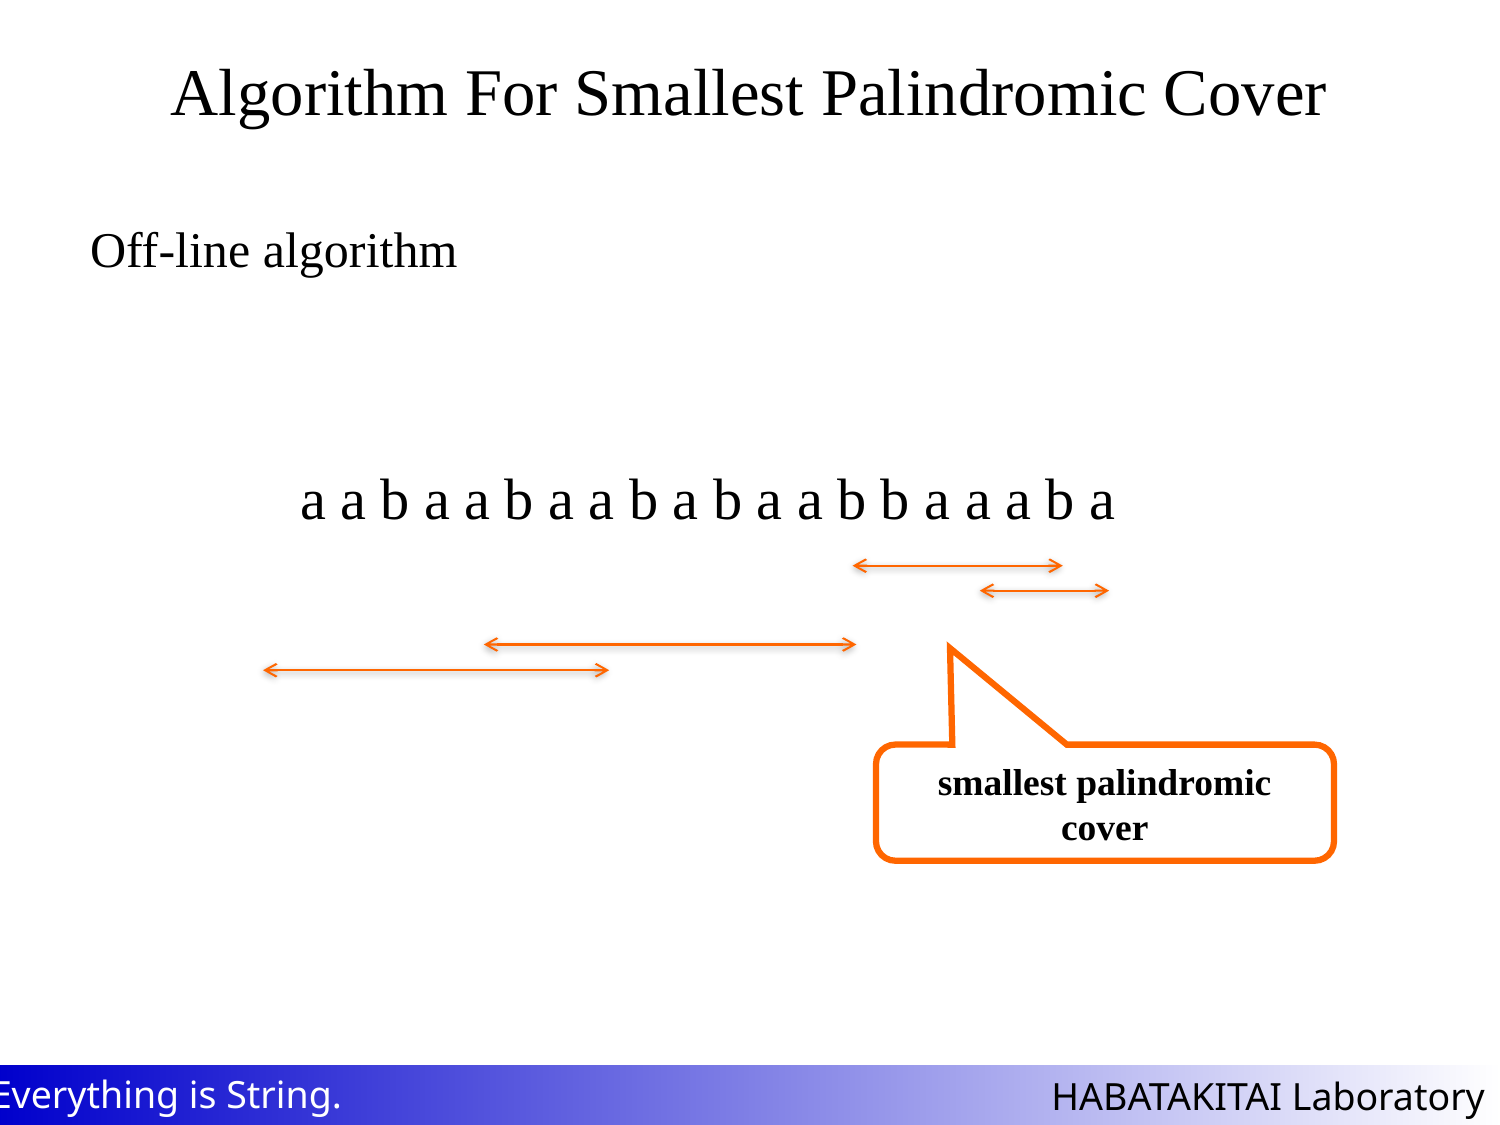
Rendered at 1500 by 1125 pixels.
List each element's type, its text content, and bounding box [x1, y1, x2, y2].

list Off-line algorithm [75, 210, 1425, 1005]
text_box a a b a a b a a b a b a a b b a a a b a [285, 453, 1131, 539]
title Algorithm For Smallest Palindromic Cover [75, 19, 1425, 158]
text_box smallest palindromic cover [875, 648, 1334, 861]
